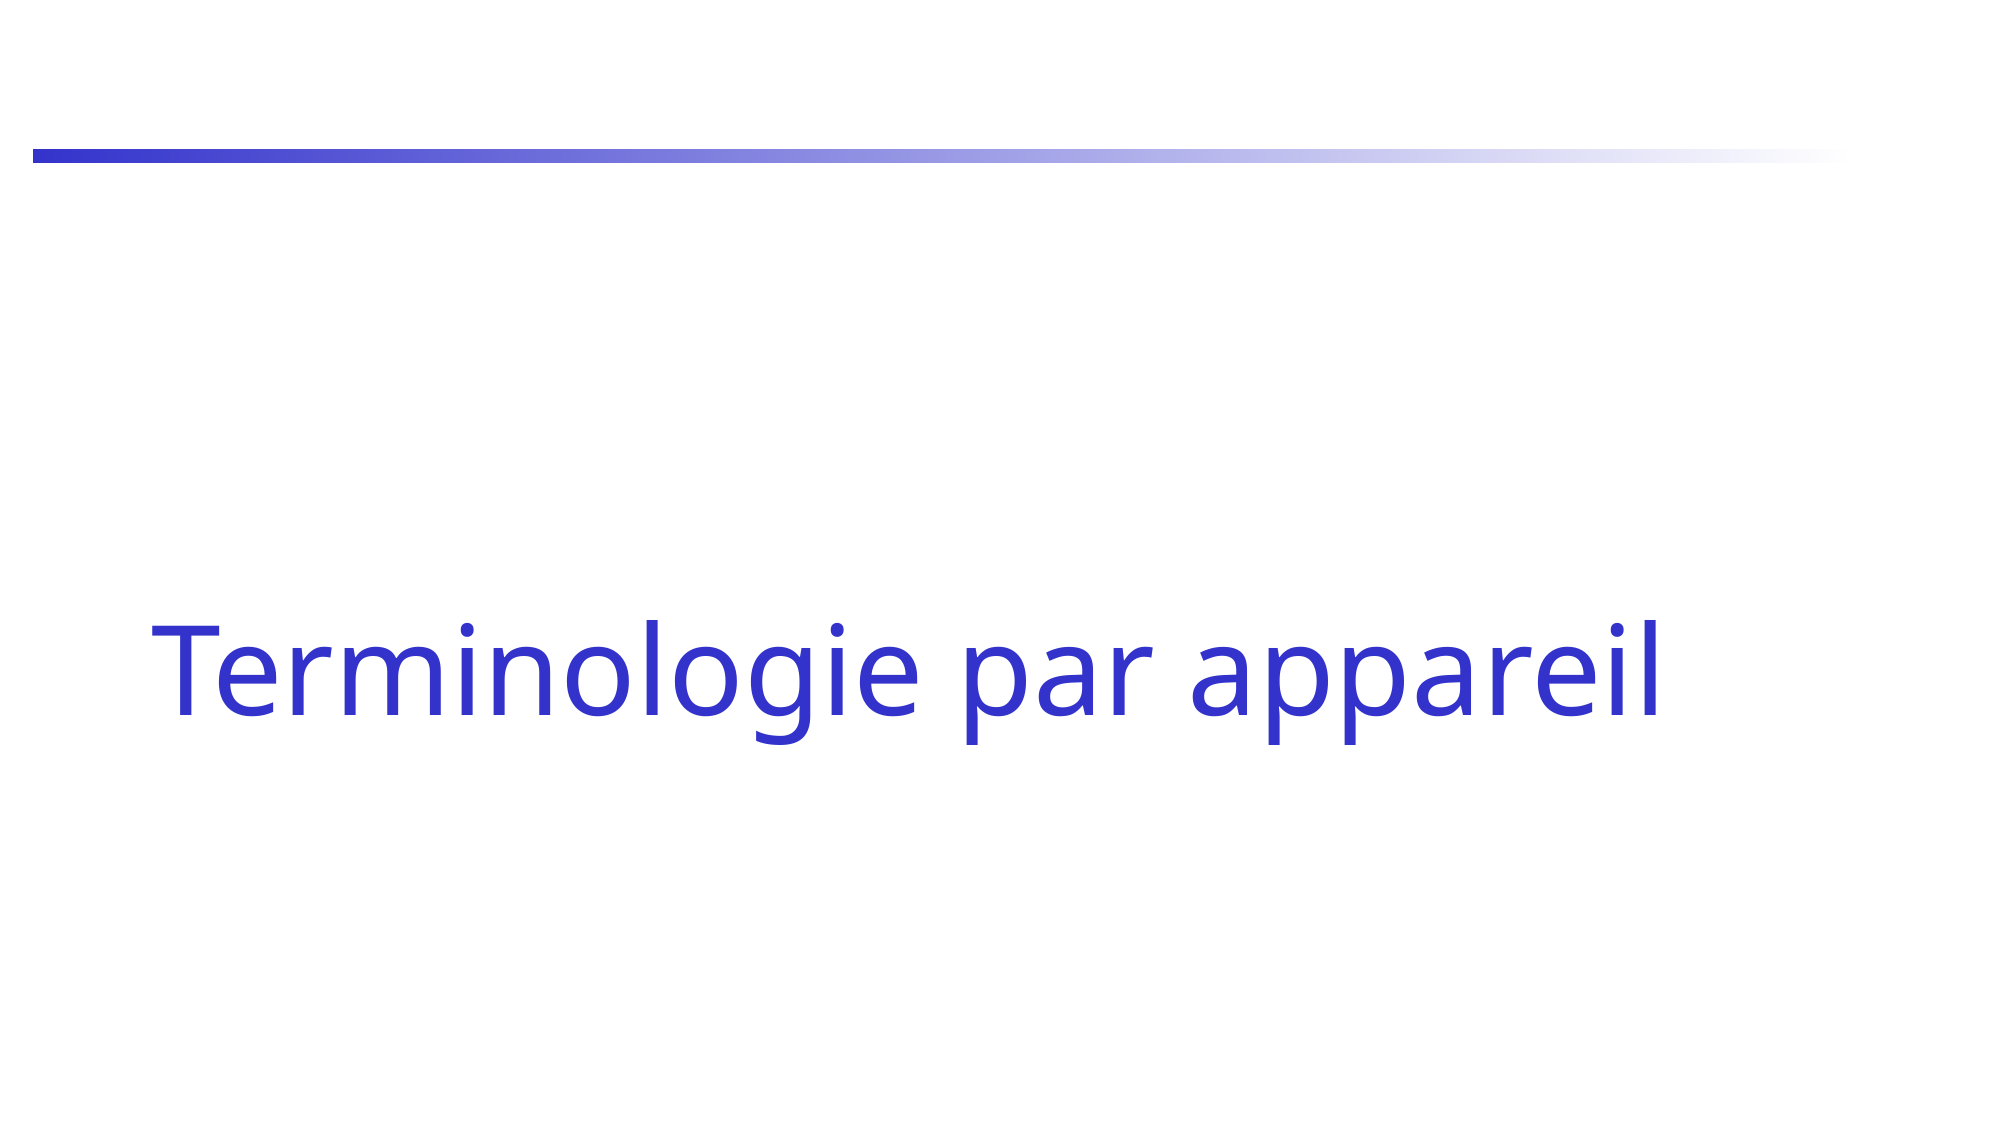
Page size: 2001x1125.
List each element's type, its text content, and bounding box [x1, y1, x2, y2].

title Terminologie par appareil [136, 280, 1862, 749]
